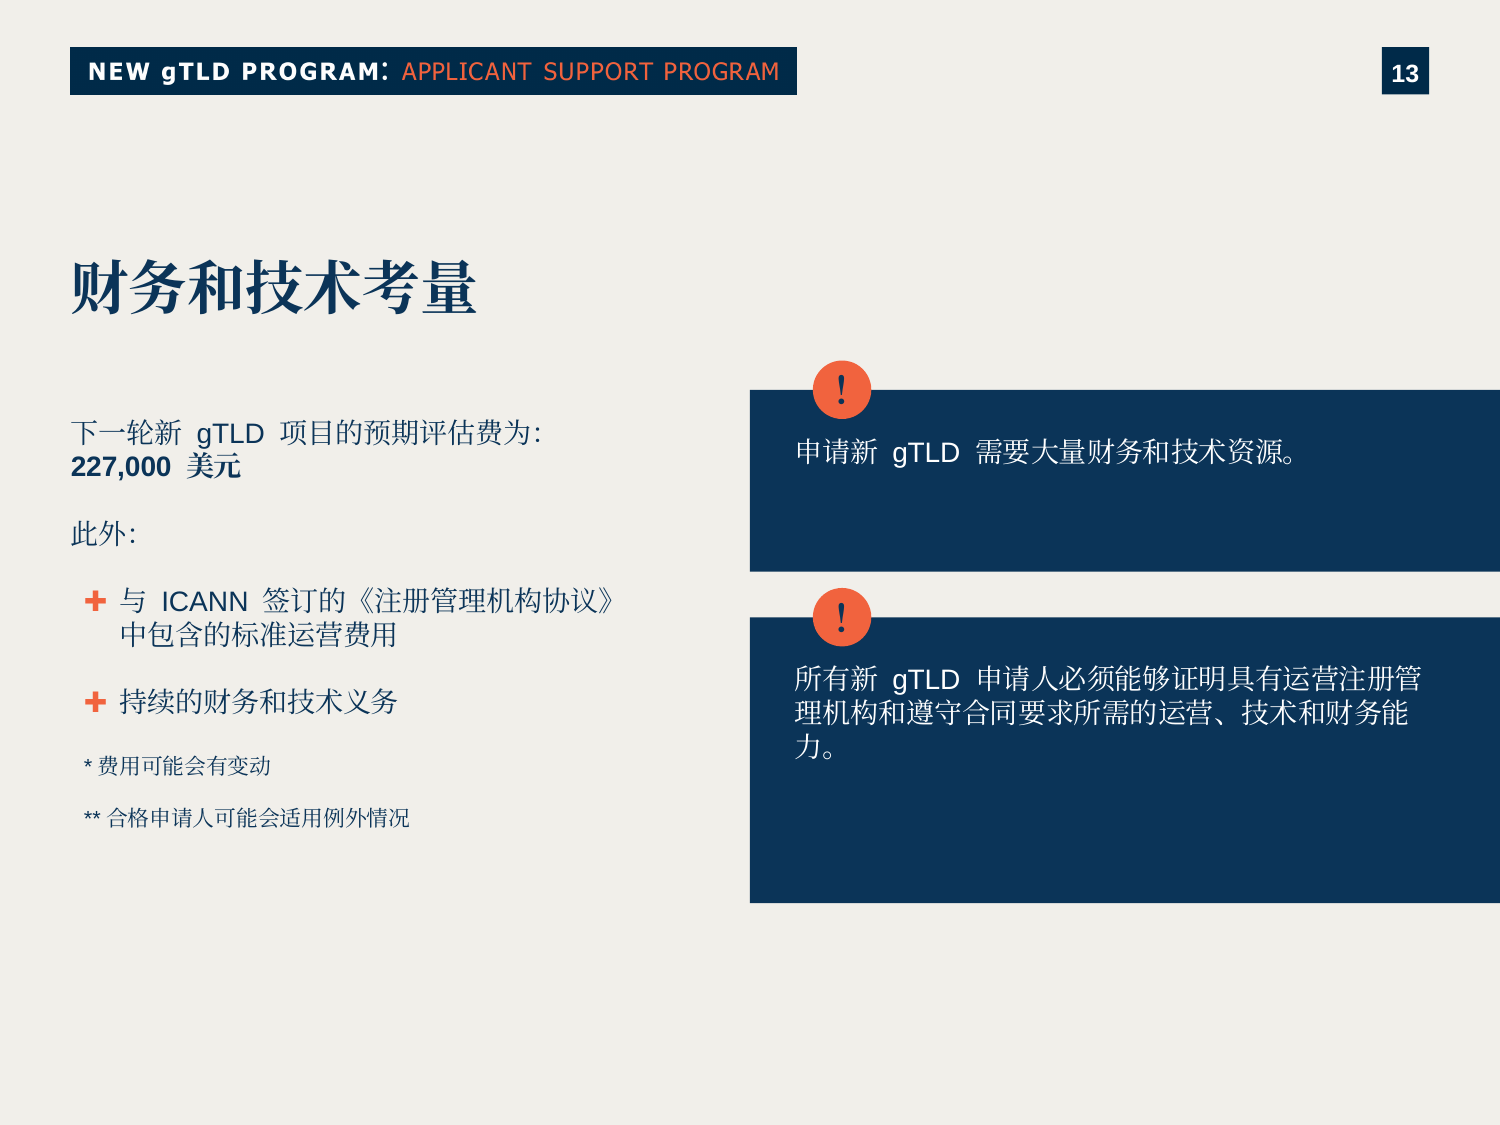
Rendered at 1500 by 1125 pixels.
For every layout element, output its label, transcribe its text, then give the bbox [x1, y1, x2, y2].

title 财务和技术考量 [70, 251, 1150, 374]
text_box ！ [812, 360, 872, 419]
picture [70, 47, 797, 95]
text_box 申请新 gTLD 需要大量财务和技术资源。 [749, 389, 1500, 572]
text_box ！ [812, 587, 872, 647]
text_box 所有新 gTLD 申请人必须能够证明具有运营注册管理机构和遵守合同要求所需的运营、技术和财务能力。 [749, 617, 1500, 904]
text_box 下一轮新 gTLD 项目的预期评估费为：227,000 美元 此外： 与 ICANN 签订的《注册管理机构协议》中包含的标准运营费用 持续的财务和技术义务 *费用可能会有变动 **合格申请人可能会适用例外情况 [70, 415, 646, 895]
